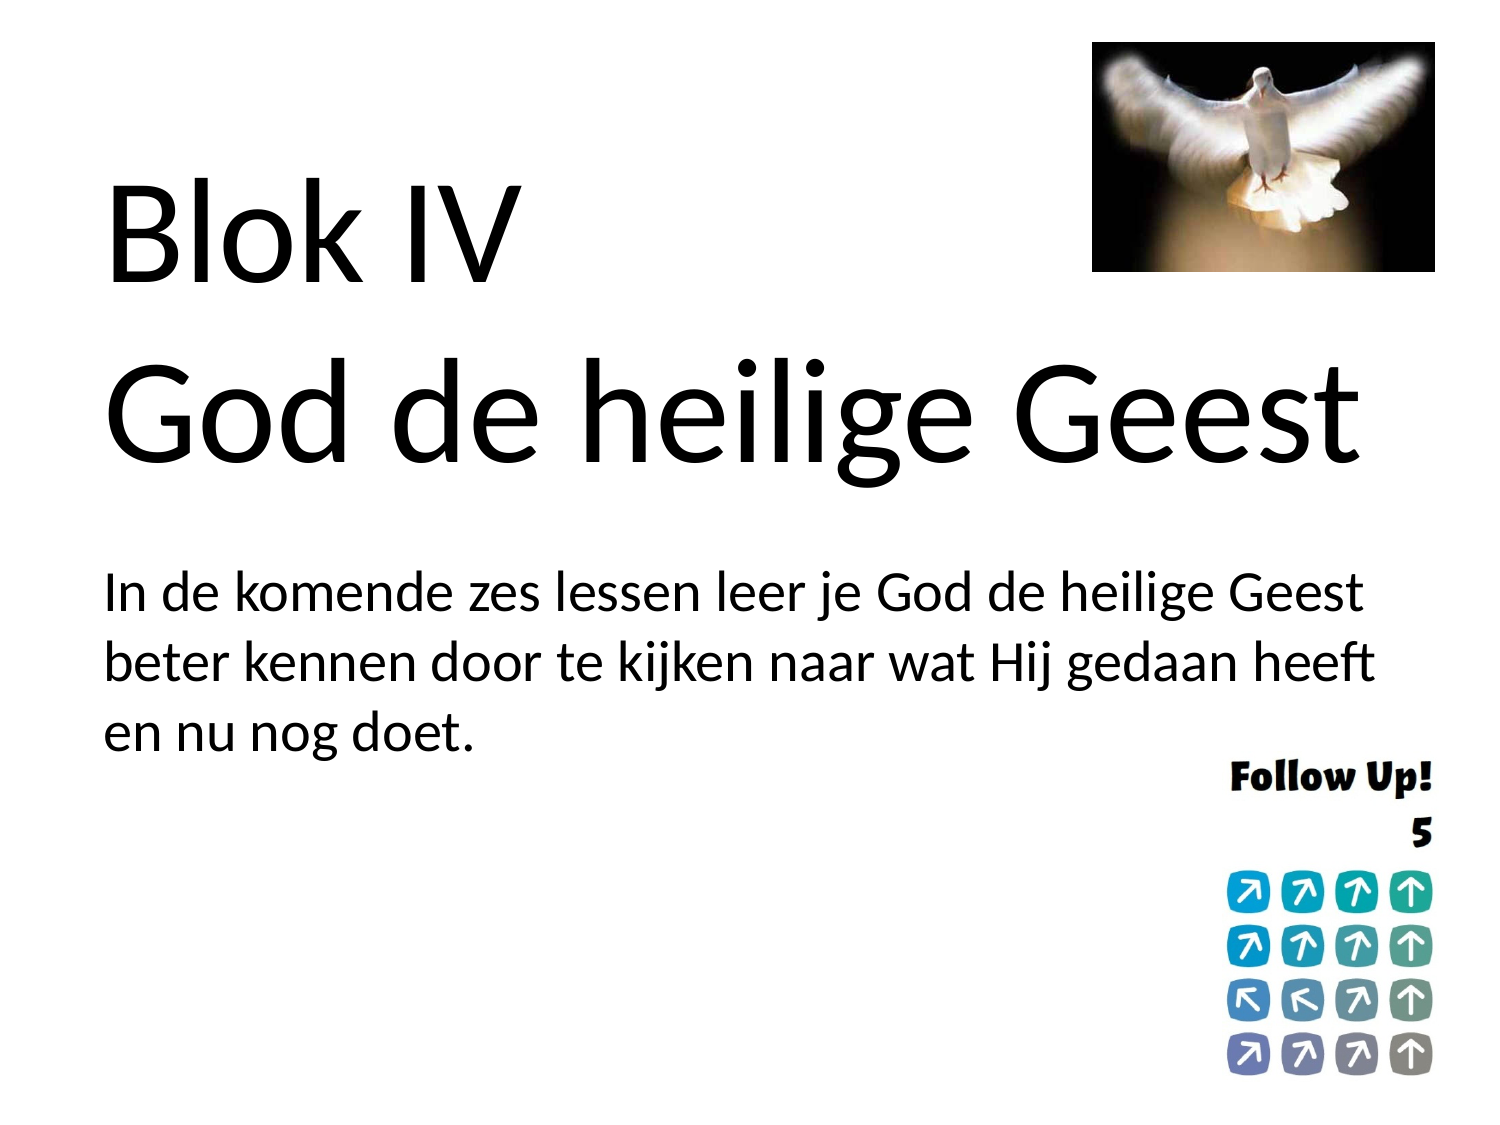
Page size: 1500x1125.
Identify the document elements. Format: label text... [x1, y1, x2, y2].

picture [1092, 42, 1436, 273]
picture [1222, 751, 1439, 1082]
text_box Blok IV God de heilige Geest In de komende zes lessen leer je God de heilige Geest beter kennen door te kijken naar wat Hij gedaan heeft en nu nog doet. [88, 125, 1421, 771]
